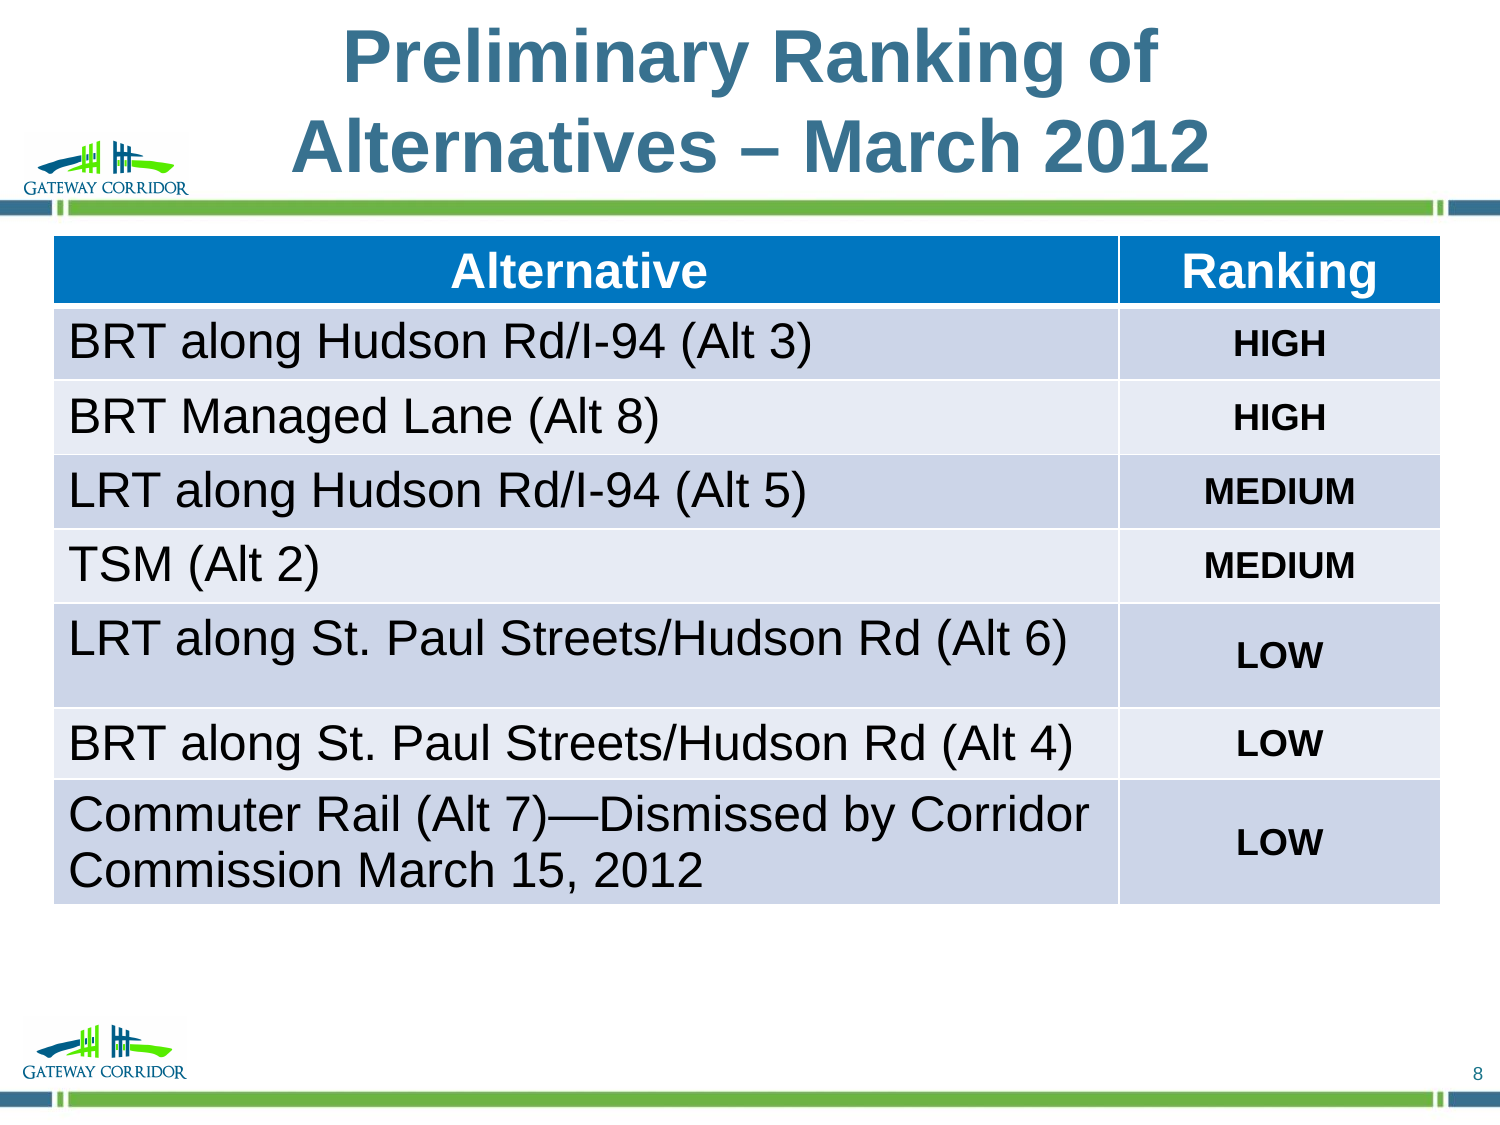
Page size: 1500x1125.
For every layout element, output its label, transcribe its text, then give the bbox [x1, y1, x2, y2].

table_cell HIGH [1120, 309, 1440, 379]
picture [0, 0, 1500, 1125]
table_cell TSM (Alt 2) [54, 530, 1118, 602]
list [54, 229, 1444, 1025]
table_cell MEDIUM [1120, 530, 1440, 602]
table_cell Commuter Rail (Alt 7)—Dismissed by Corridor Commission March 15, 2012 [54, 780, 1118, 904]
table_cell HIGH [1120, 381, 1440, 454]
table_cell LRT along St. Paul Streets/Hudson Rd (Alt 6) [54, 604, 1118, 707]
slide_number 8 [1418, 1042, 1499, 1103]
table_cell LRT along Hudson Rd/I-94 (Alt 5) [54, 455, 1118, 528]
table_cell BRT along St. Paul Streets/Hudson Rd (Alt 4) [54, 709, 1118, 778]
table_cell MEDIUM [1120, 455, 1440, 528]
table_header Alternative [54, 236, 1118, 303]
table_cell LOW [1120, 780, 1440, 904]
table_header Ranking [1120, 236, 1440, 303]
title Preliminary Ranking of Alternatives – March 2012 [157, 3, 1340, 192]
table_cell LOW [1120, 604, 1440, 707]
table_cell BRT Managed Lane (Alt 8) [54, 381, 1118, 454]
table_cell BRT along Hudson Rd/I-94 (Alt 3) [54, 309, 1118, 379]
table_cell LOW [1120, 709, 1440, 778]
